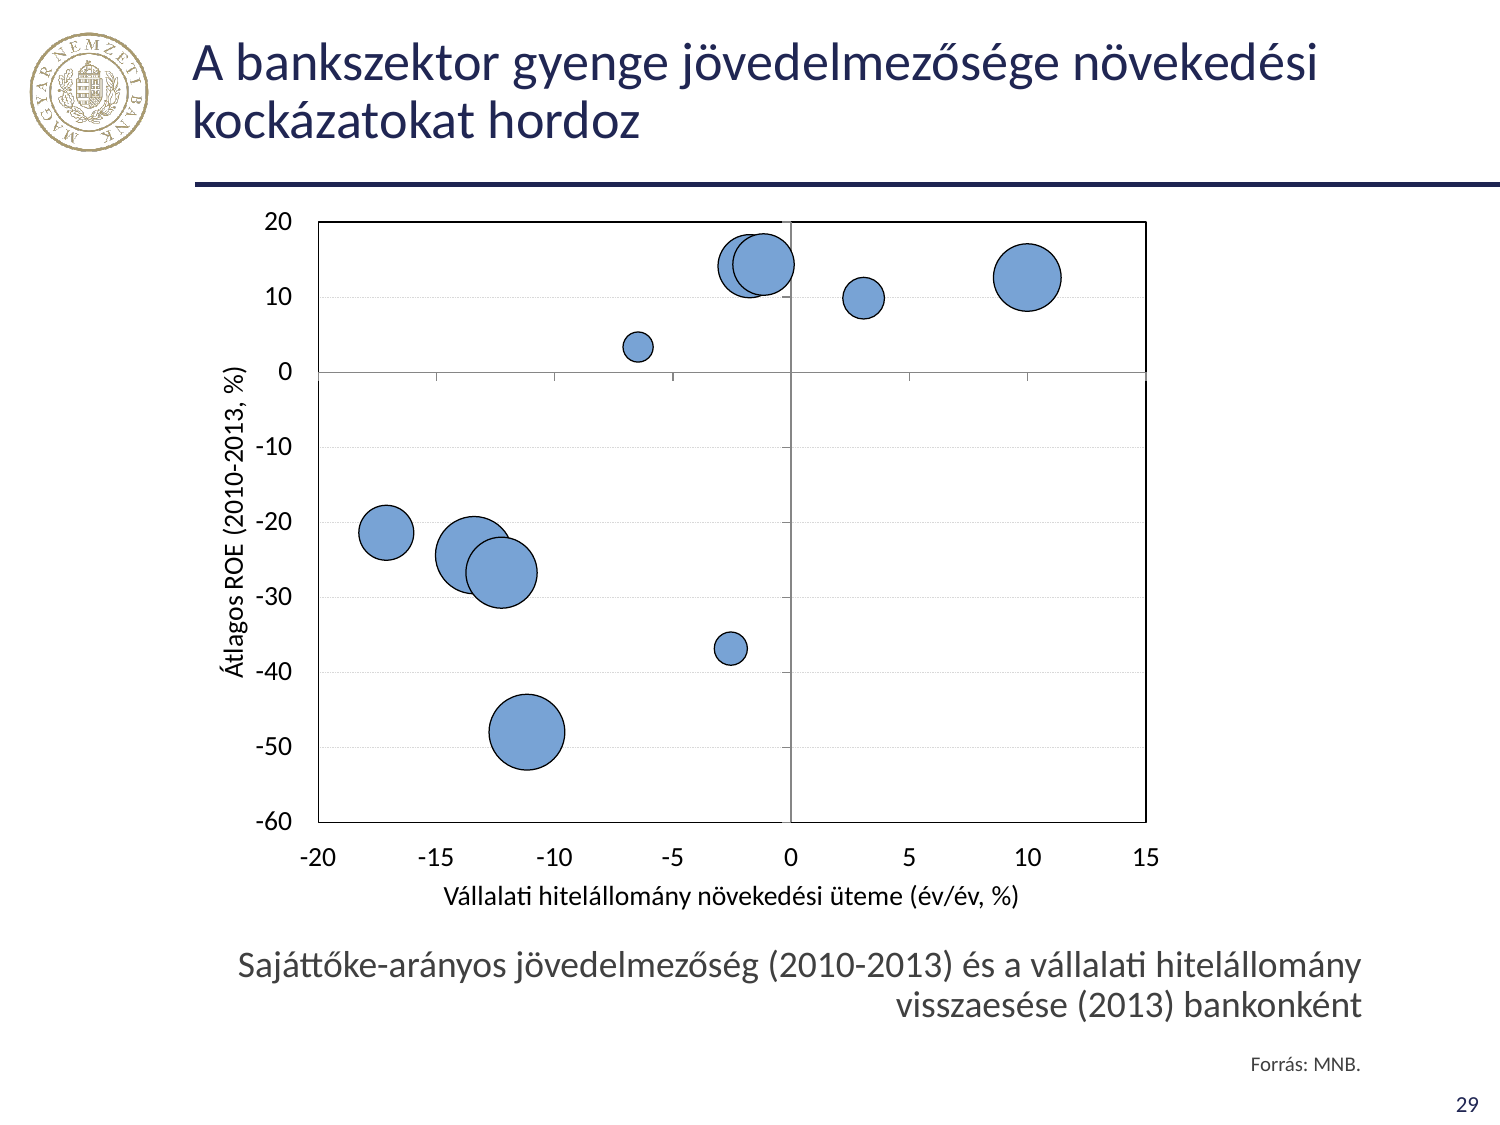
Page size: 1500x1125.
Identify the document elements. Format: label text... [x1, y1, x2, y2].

text_box Sajáttőke-arányos jövedelmezőség (2010-2013) és a vállalati hitelállomány visszaesése (2013) bankonként [147, 952, 1378, 1018]
text_box Forrás: MNB. [49, 1018, 1377, 1112]
title A bankszektor gyenge jövedelmezősége növekedési kockázatokat hordoz [177, 29, 1500, 155]
text_box 29 [1338, 1082, 1495, 1119]
picture [194, 195, 1180, 935]
picture [17, 21, 161, 165]
